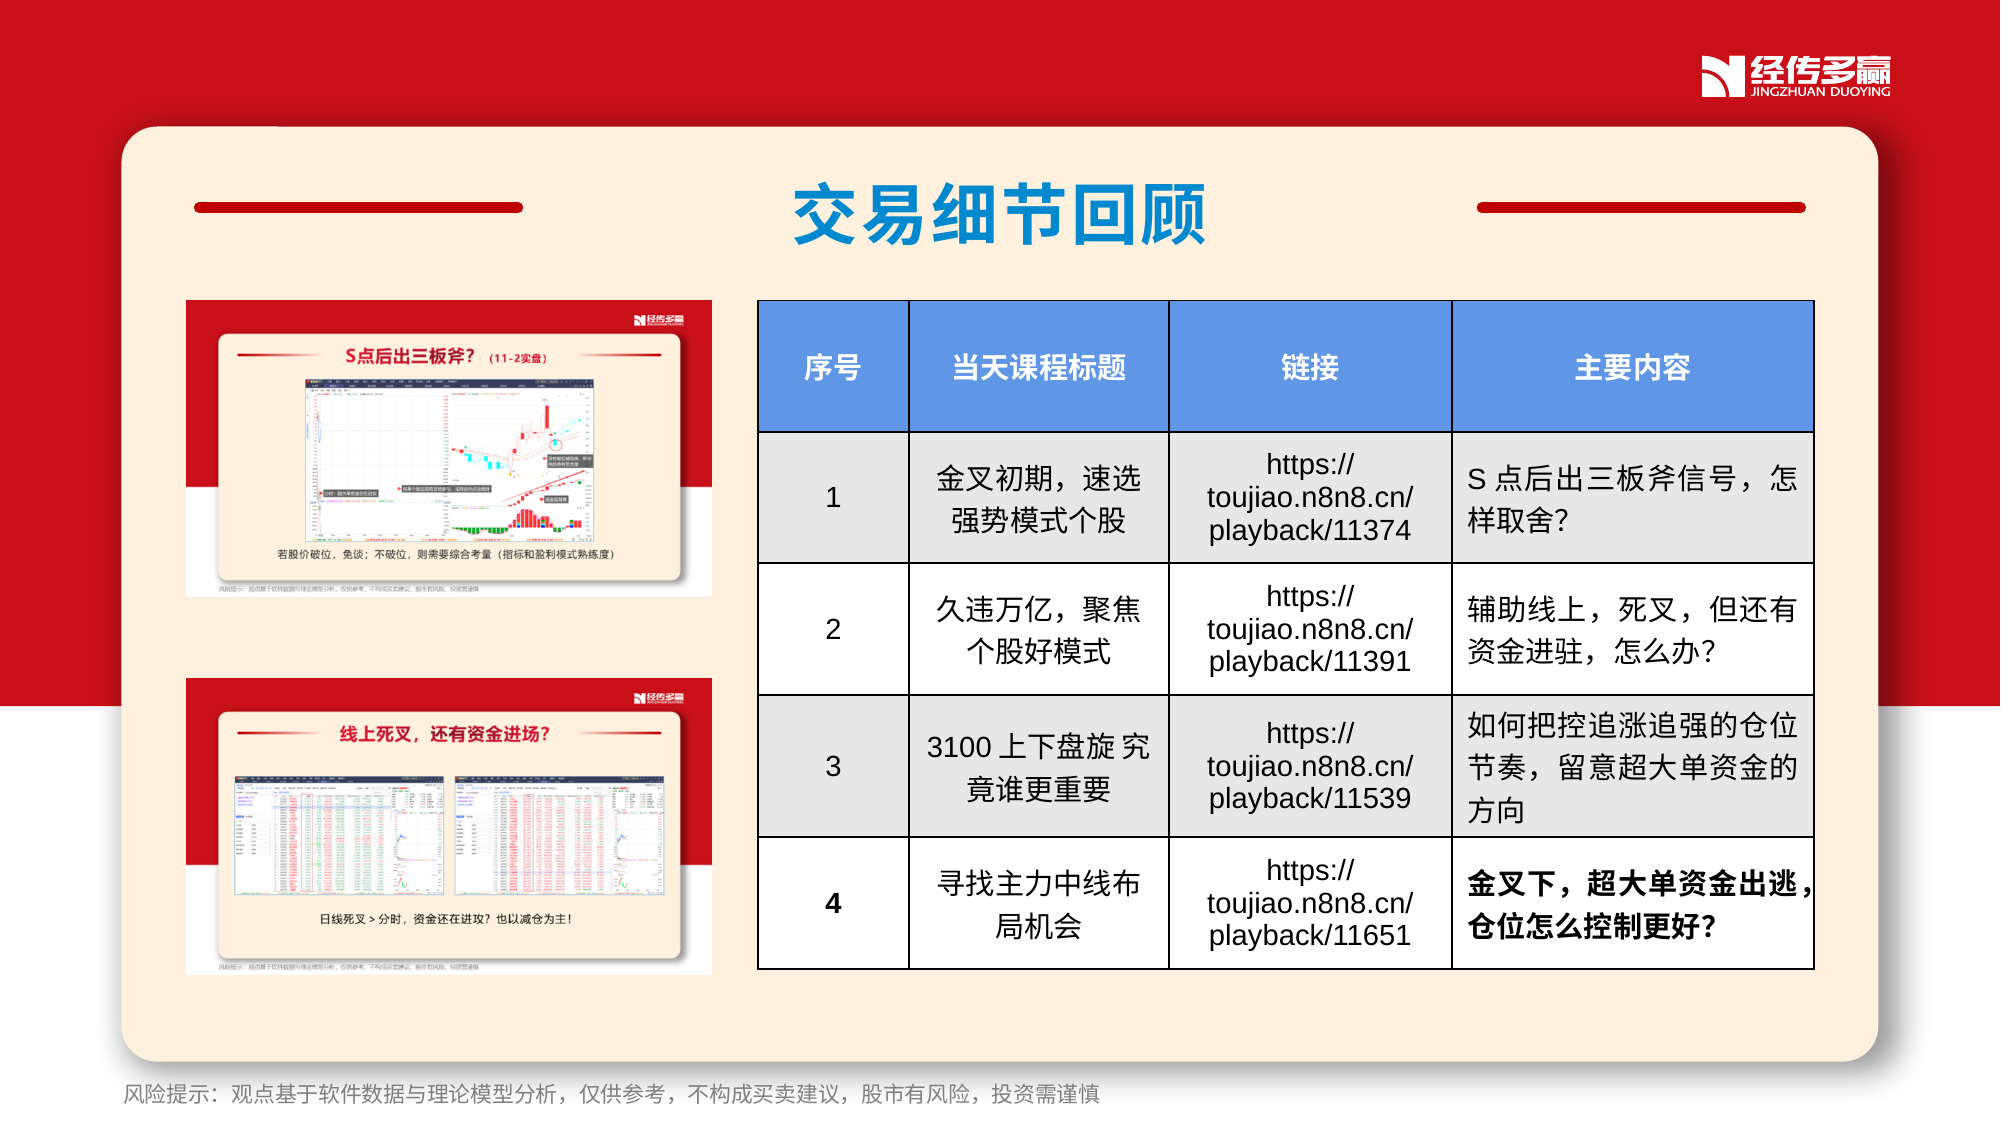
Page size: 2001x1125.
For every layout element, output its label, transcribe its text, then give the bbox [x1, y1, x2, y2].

table_cell S点后出三板斧信号，怎样取舍？ [1453, 433, 1813, 562]
table_cell 金叉下，超大单资金出逃，仓位怎么控制更好？ [1453, 838, 1813, 968]
table_cell 寻找主力中线布局机会 [910, 838, 1168, 968]
table_cell 金叉初期，速选强势模式个股 [910, 433, 1168, 562]
table_cell 久违万亿，聚焦个股好模式 [910, 564, 1168, 694]
table_cell https://toujiao.n8n8.cn/playback/11651 [1170, 838, 1451, 968]
table_header 序号 [759, 301, 908, 431]
table_cell 2 [759, 564, 908, 694]
table_header 主要内容 [1453, 301, 1813, 431]
picture [186, 678, 712, 975]
table_cell https://toujiao.n8n8.cn/playback/11374 [1170, 433, 1451, 562]
table_cell 1 [759, 433, 908, 562]
picture [186, 300, 712, 597]
list 交易细节回顾 [540, 150, 1460, 259]
table_cell https://toujiao.n8n8.cn/playback/11539 [1170, 696, 1451, 836]
table_cell 4 [759, 838, 908, 968]
table_header 链接 [1170, 301, 1451, 431]
table_cell 辅助线上，死叉，但还有资金进驻，怎么办？ [1453, 564, 1813, 694]
table_cell https://toujiao.n8n8.cn/playback/11391 [1170, 564, 1451, 694]
table_cell 如何把控追涨追强的仓位节奏，留意超大单资金的方向 [1453, 696, 1813, 836]
table_cell 3 [759, 696, 908, 836]
table_cell 3100上下盘旋 究竟谁更重要 [910, 696, 1168, 836]
picture [1700, 54, 1892, 98]
table_header 当天课程标题 [910, 301, 1168, 431]
